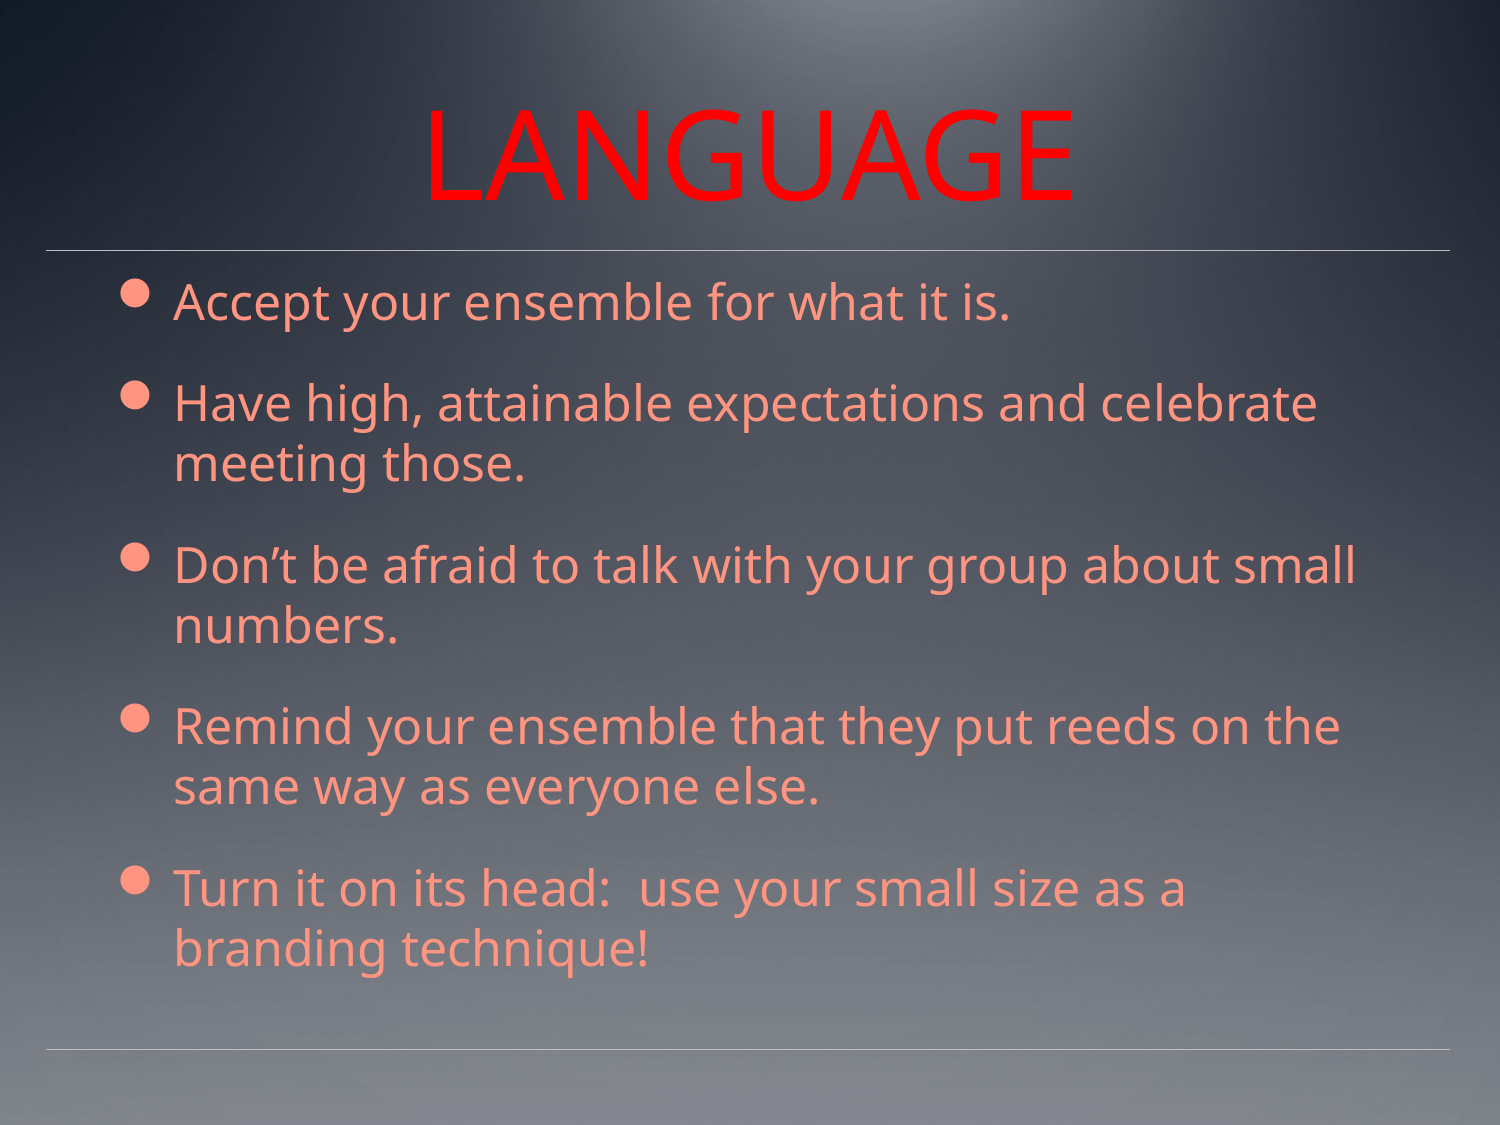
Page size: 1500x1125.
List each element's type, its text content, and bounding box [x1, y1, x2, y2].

list Accept your ensemble for what it is. Have high, attainable expectations and celebrate meeting those. Don’t be afraid to talk with your group about small numbers. Remind your ensemble that they put reeds on the same way as everyone else. Turn it on its head: use your small size as a branding technique! [101, 262, 1394, 1024]
title LANGUAGE [105, 17, 1394, 233]
